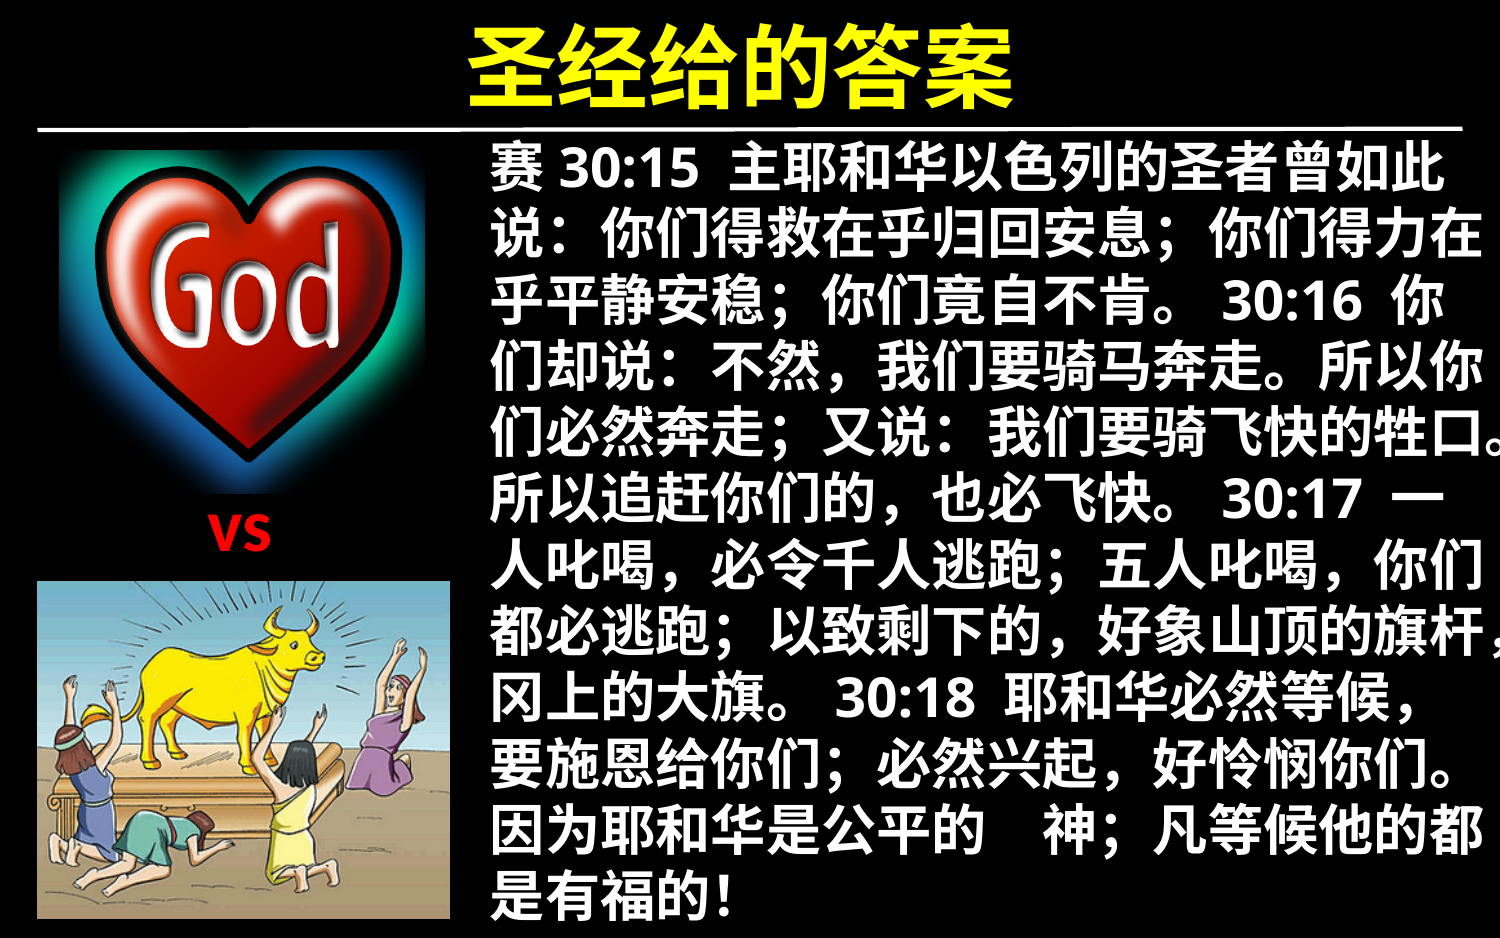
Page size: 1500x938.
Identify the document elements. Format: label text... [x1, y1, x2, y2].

text_box 赛30:15 主耶和华以色列的圣者曾如此说：你们得救在乎归回安息；你们得力在乎平静安稳；你们竟自不肯。30:16 你们却说：不然，我们要骑马奔走。所以你们必然奔走；又说：我们要骑飞快的牲口。所以追赶你们的，也必飞快。30:17 一人叱喝，必令千人逃跑；五人叱喝，你们都必逃跑；以致剩下的，好象山顶的旗杆，冈上的大旗。30:18 耶和华必然等候，要施恩给你们；必然兴起，好怜悯你们。因为耶和华是公平的 神；凡等候他的都是有福的！ [474, 125, 1500, 744]
text_box 圣经给的答案 [450, 2, 1088, 125]
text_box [37, 149, 451, 920]
